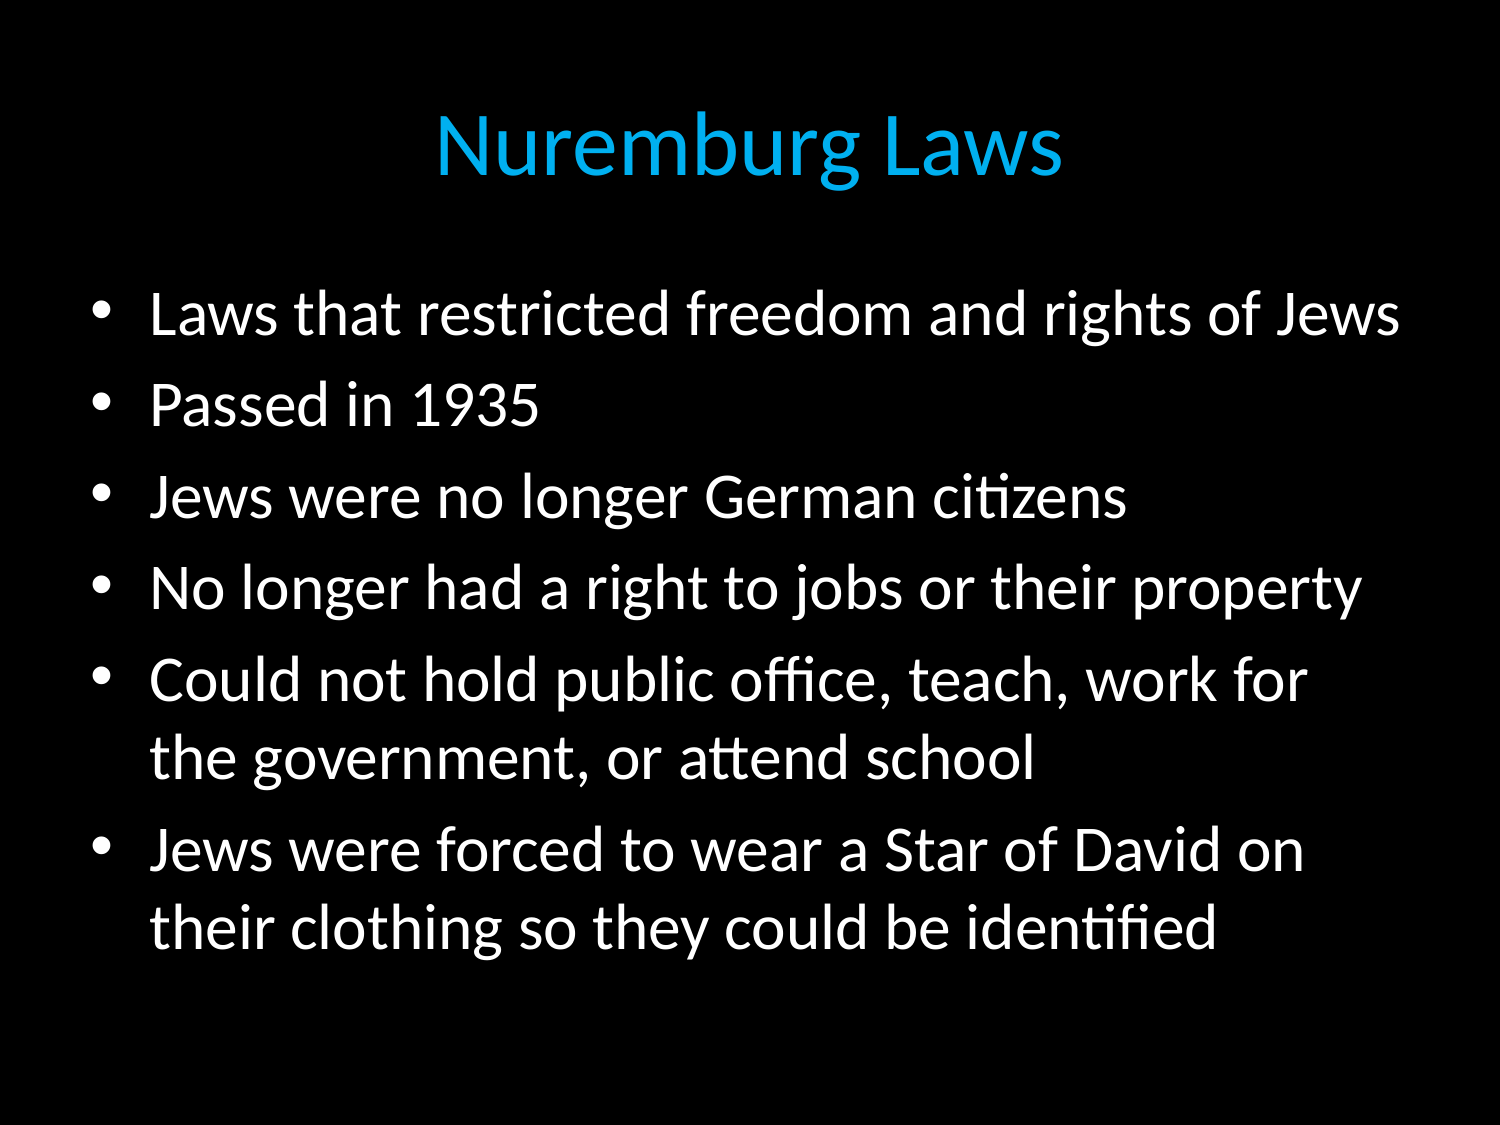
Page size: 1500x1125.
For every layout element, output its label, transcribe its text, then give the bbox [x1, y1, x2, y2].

list Laws that restricted freedom and rights of Jews Passed in 1935 Jews were no longer German citizens No longer had a right to jobs or their property Could not hold public office, teach, work for the government, or attend school Jews were forced to wear a Star of David on their clothing so they could be identified [75, 262, 1425, 1005]
title Nuremburg Laws [75, 45, 1425, 233]
